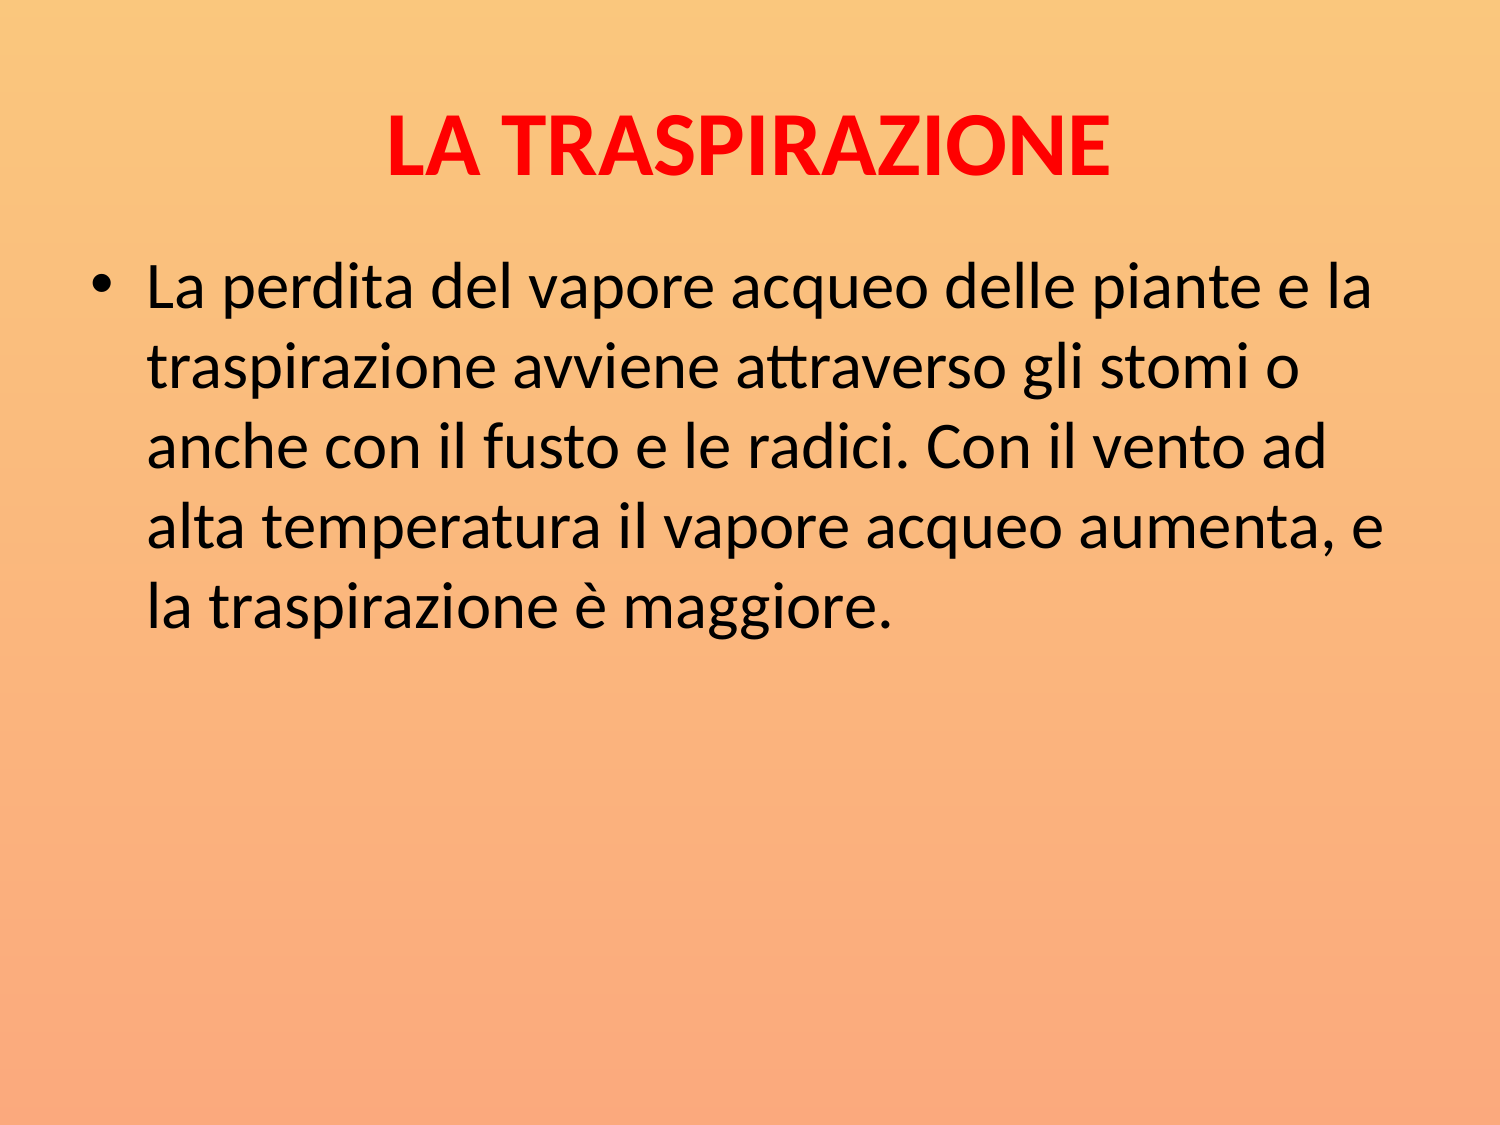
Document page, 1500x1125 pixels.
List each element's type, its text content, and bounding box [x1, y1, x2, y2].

list La perdita del vapore acqueo delle piante e la traspirazione avviene attraverso gli stomi o anche con il fusto e le radici. Con il vento ad alta temperatura il vapore acqueo aumenta, e la traspirazione è maggiore. [75, 234, 1425, 1005]
title LA TRASPIRAZIONE [75, 45, 1425, 233]
